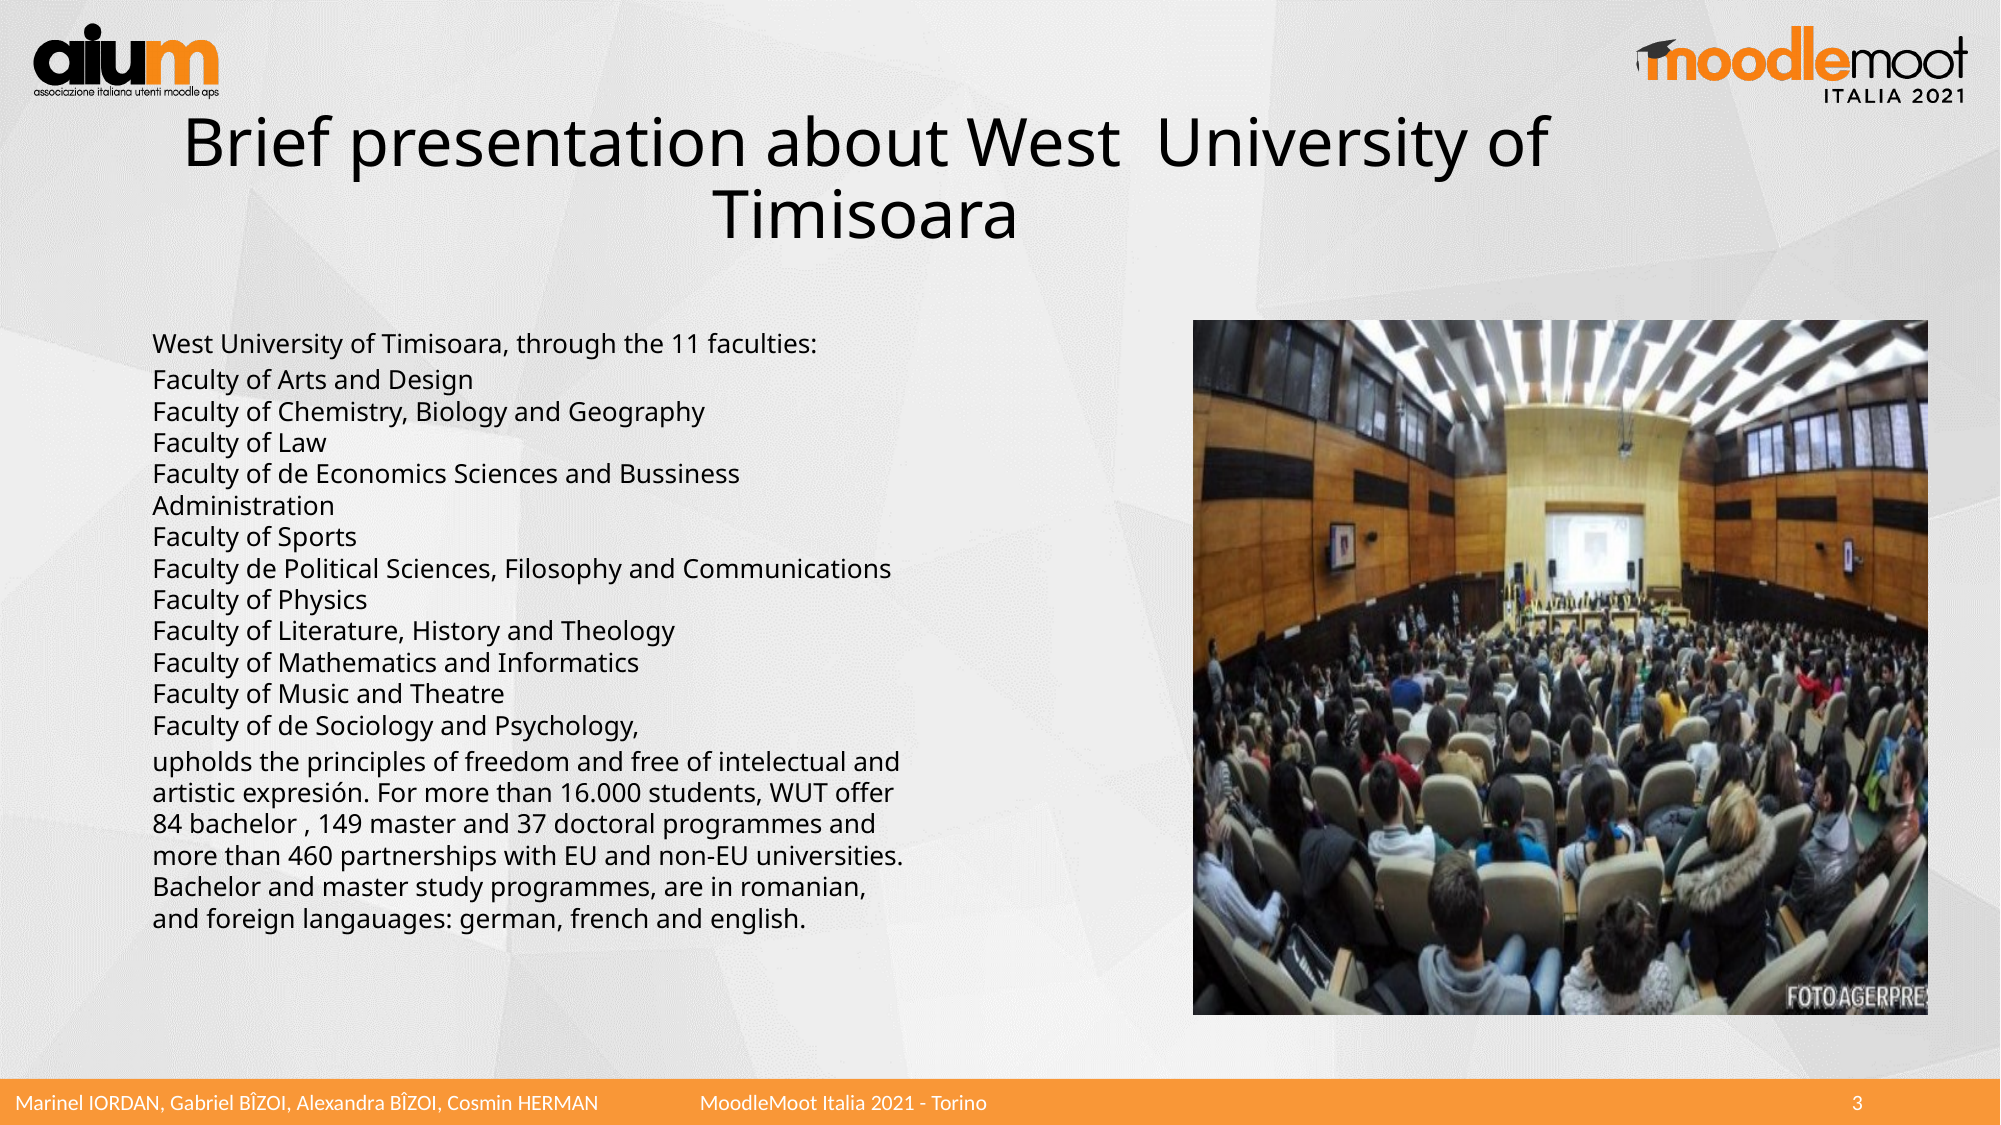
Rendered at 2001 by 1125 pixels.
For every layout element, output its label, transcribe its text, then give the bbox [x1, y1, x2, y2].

text_box Marinel IORDAN, Gabriel BÎZOI, Alexandra BÎZOI, Cosmin HERMAN [0, 1083, 760, 1125]
title Brief presentation about West University of Timisoara [102, 164, 1632, 261]
picture [0, 0, 2001, 1125]
list West University of Timisoara, through the 11 faculties: Faculty of Arts and Design Faculty of Chemistry, Biology and Geography Faculty of Law Faculty of de Economics Sciences and Bussiness Administration Faculty of Sports Faculty de Political Sciences, Filosophy and Communications Faculty of Physics Faculty of Literature, History and Theology Faculty of Mathematics and Informatics Faculty of Music and Theatre Faculty of de Sociology and Psychology, upholds the principles of freedom and free of intelectual and artistic expresión. For more than 16.000 students, WUT offer 84 bachelor , 149 master and 37 doctoral programmes and more than 460 partnerships with EU and non-EU universities. Bachelor and master study programmes, are in romanian, and foreign langauages: german, french and english. [137, 320, 931, 1015]
